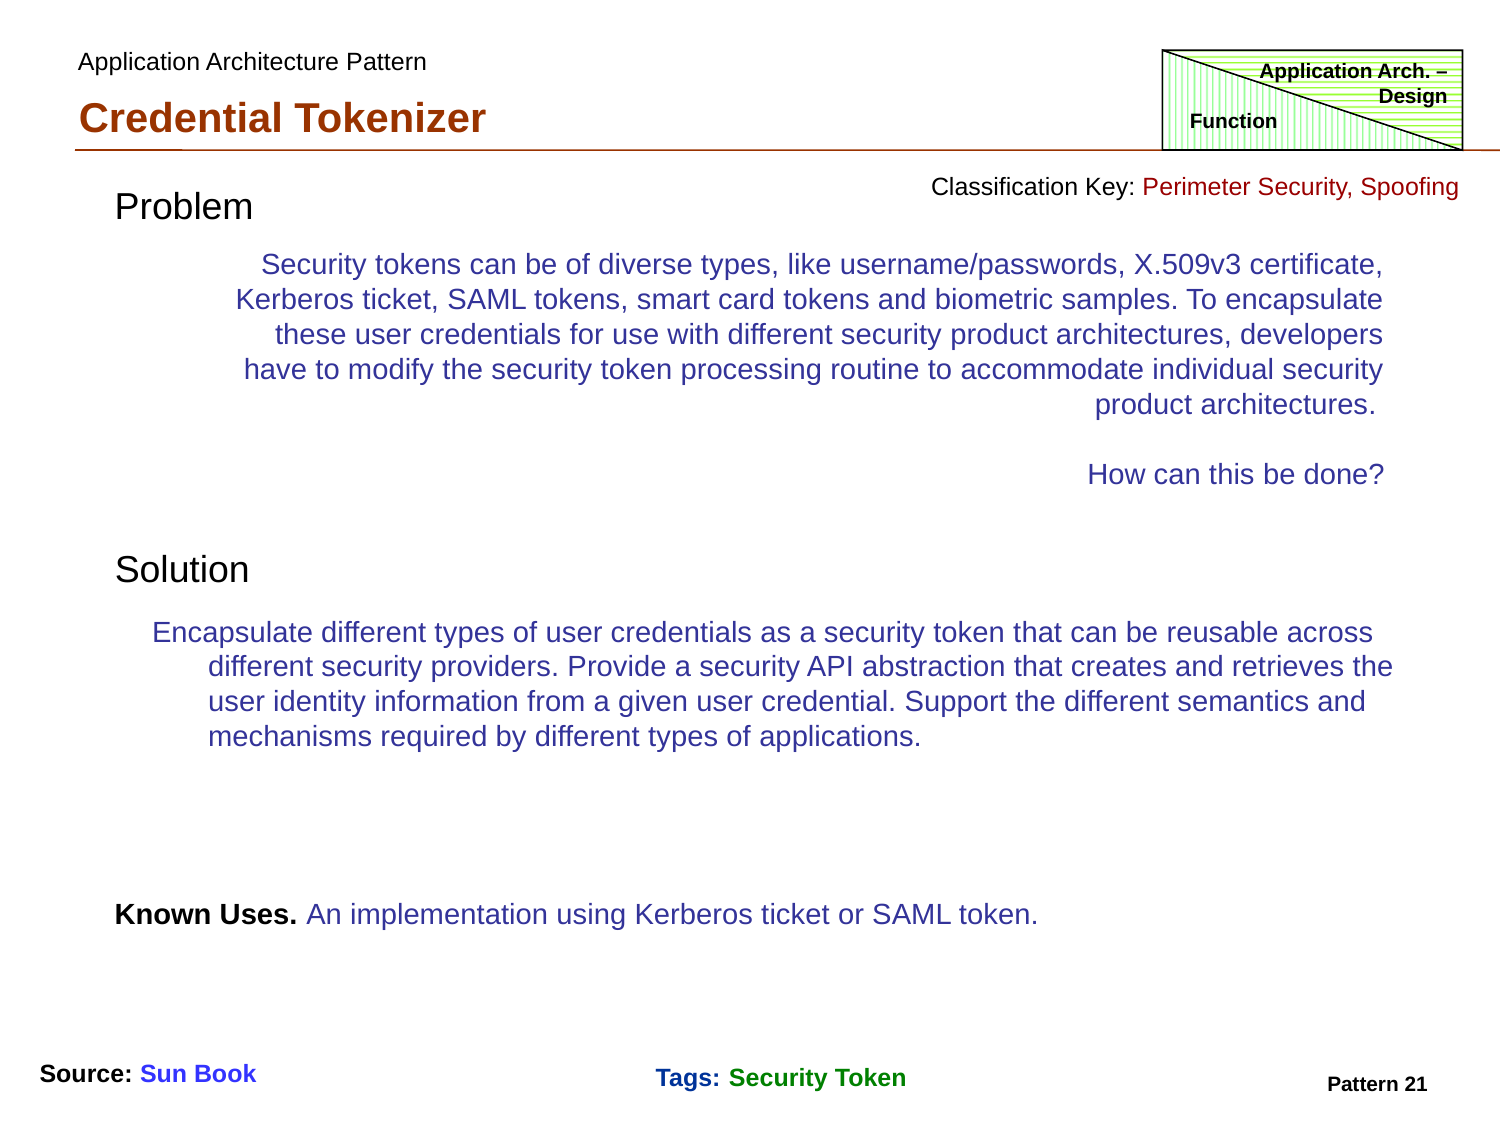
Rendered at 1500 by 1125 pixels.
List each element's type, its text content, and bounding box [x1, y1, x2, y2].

text_box Application Arch. – Design [1212, 49, 1463, 116]
text_box Function [1175, 99, 1293, 141]
text_box Classification Key: Perimeter Security, Spoofing [737, 162, 1475, 208]
text_box Solution [99, 536, 265, 598]
text_box Credential Tokenizer [63, 82, 502, 149]
text_box Security tokens can be of diverse types, like username/passwords, X.509v3 certificate, Kerberos ticket, SAML tokens, smart card tokens and biometric samples. To encapsulate these user credentials for use with different security product architectures, developers have to modify the security token processing routine to accommodate individual security product architectures. How can this be done? [137, 237, 1400, 498]
text_box [1162, 51, 1458, 150]
text_box Encapsulate different types of user credentials as a security token that can be reusable across different security providers. Provide a security API abstraction that creates and retrieves the user identity information from a given user credential. Support the different semantics and mechanisms required by different types of applications. [137, 605, 1425, 761]
text_box Source: Sun Book [24, 1050, 272, 1096]
text_box [1359, 116, 1463, 151]
text_box Problem [99, 174, 269, 236]
text_box Pattern 21 [1312, 1062, 1443, 1103]
text_box [1162, 50, 1212, 67]
text_box Known Uses. An implementation using Kerberos ticket or SAML token. [99, 887, 1438, 938]
text_box Application Architecture Pattern [63, 37, 443, 83]
text_box Tags: Security Token [449, 1049, 1113, 1101]
